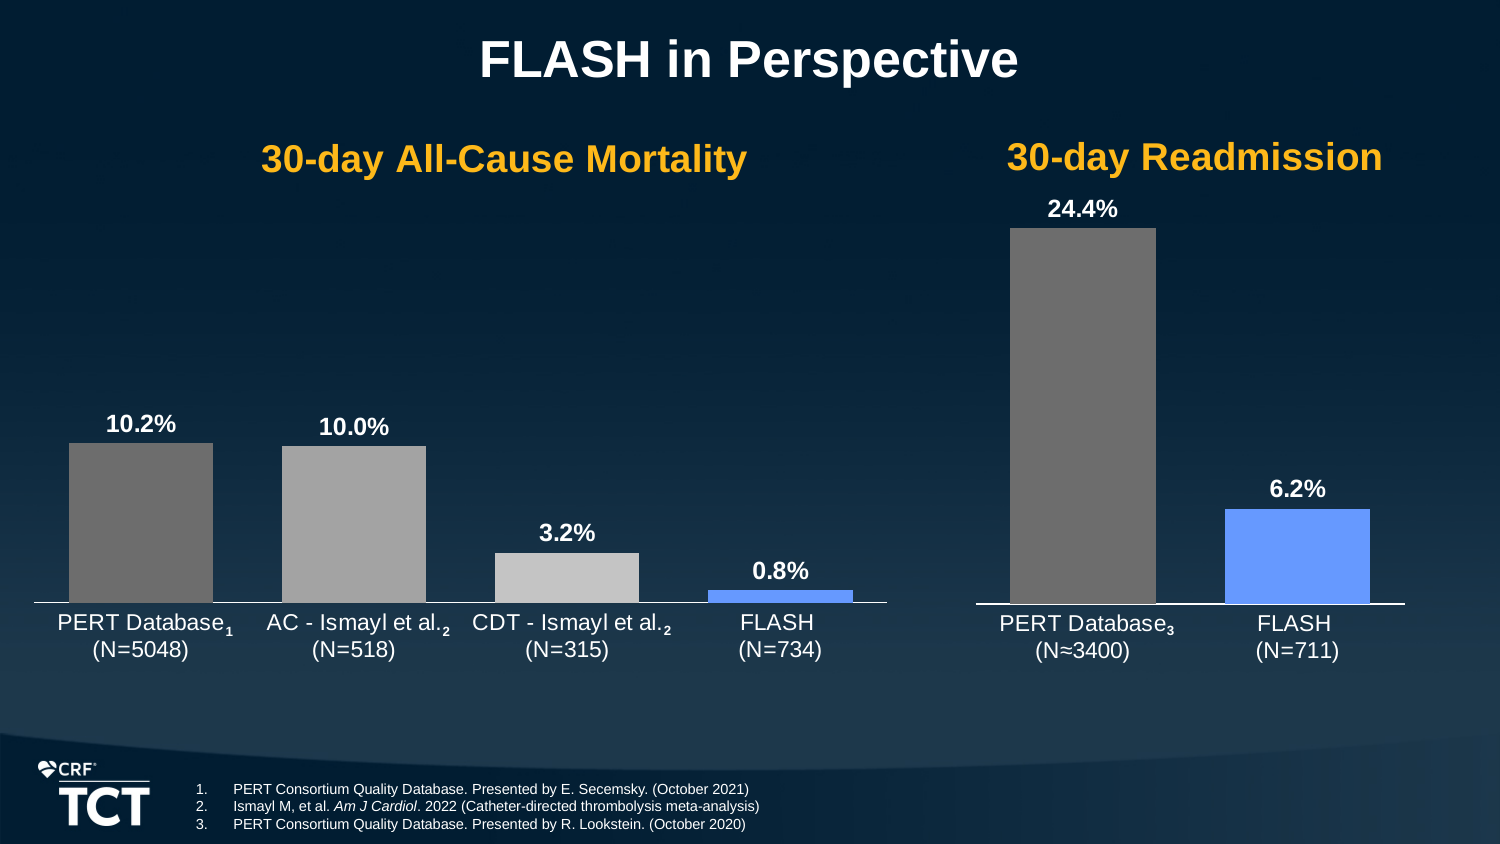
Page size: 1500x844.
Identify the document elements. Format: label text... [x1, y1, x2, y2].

title FLASH in Perspective [112, 18, 1388, 69]
text_box PERT Consortium Quality Database. Presented by E. Secemsky. (October 2021) Ismayl M, et al. Am J Cardiol. 2022 (Catheter-directed thrombolysis meta-analysis) PERT Consortium Quality Database. Presented by R. Lookstein. (October 2020) [181, 772, 853, 824]
chart [28, 70, 905, 714]
chart [910, 49, 1479, 693]
picture [0, 0, 1500, 844]
